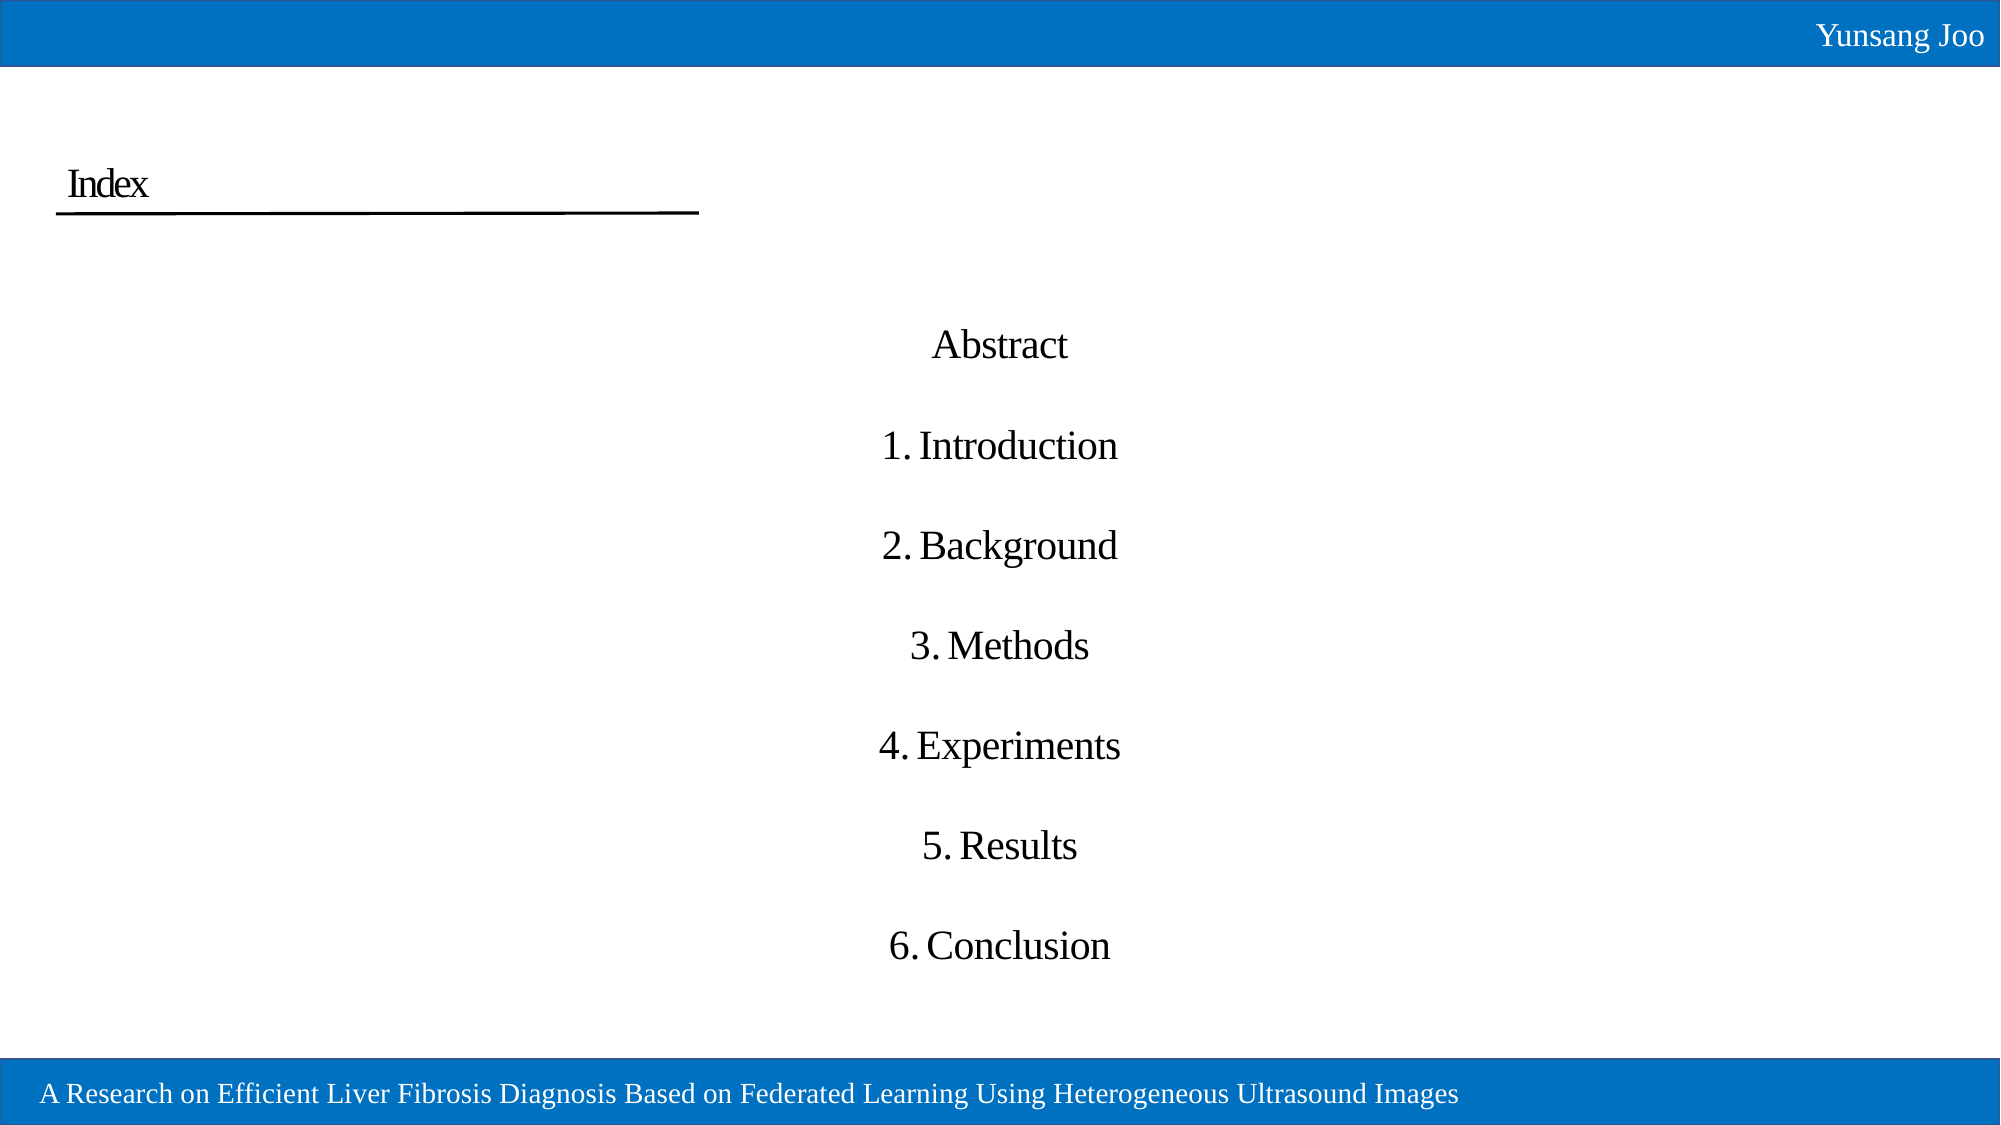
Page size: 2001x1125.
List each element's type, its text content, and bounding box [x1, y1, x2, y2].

text_box Abstract Introduction Background Methods Experiments Results Conclusion [501, 259, 1499, 975]
text_box Index [52, 148, 1346, 214]
text_box Yunsang Joo [0, 0, 2000, 67]
text_box [0, 1058, 2000, 1125]
text_box A Research on Efficient Liver Fibrosis Diagnosis Based on Federated Learning Using Heterogeneous Ultrasound Images [24, 1066, 1476, 1117]
